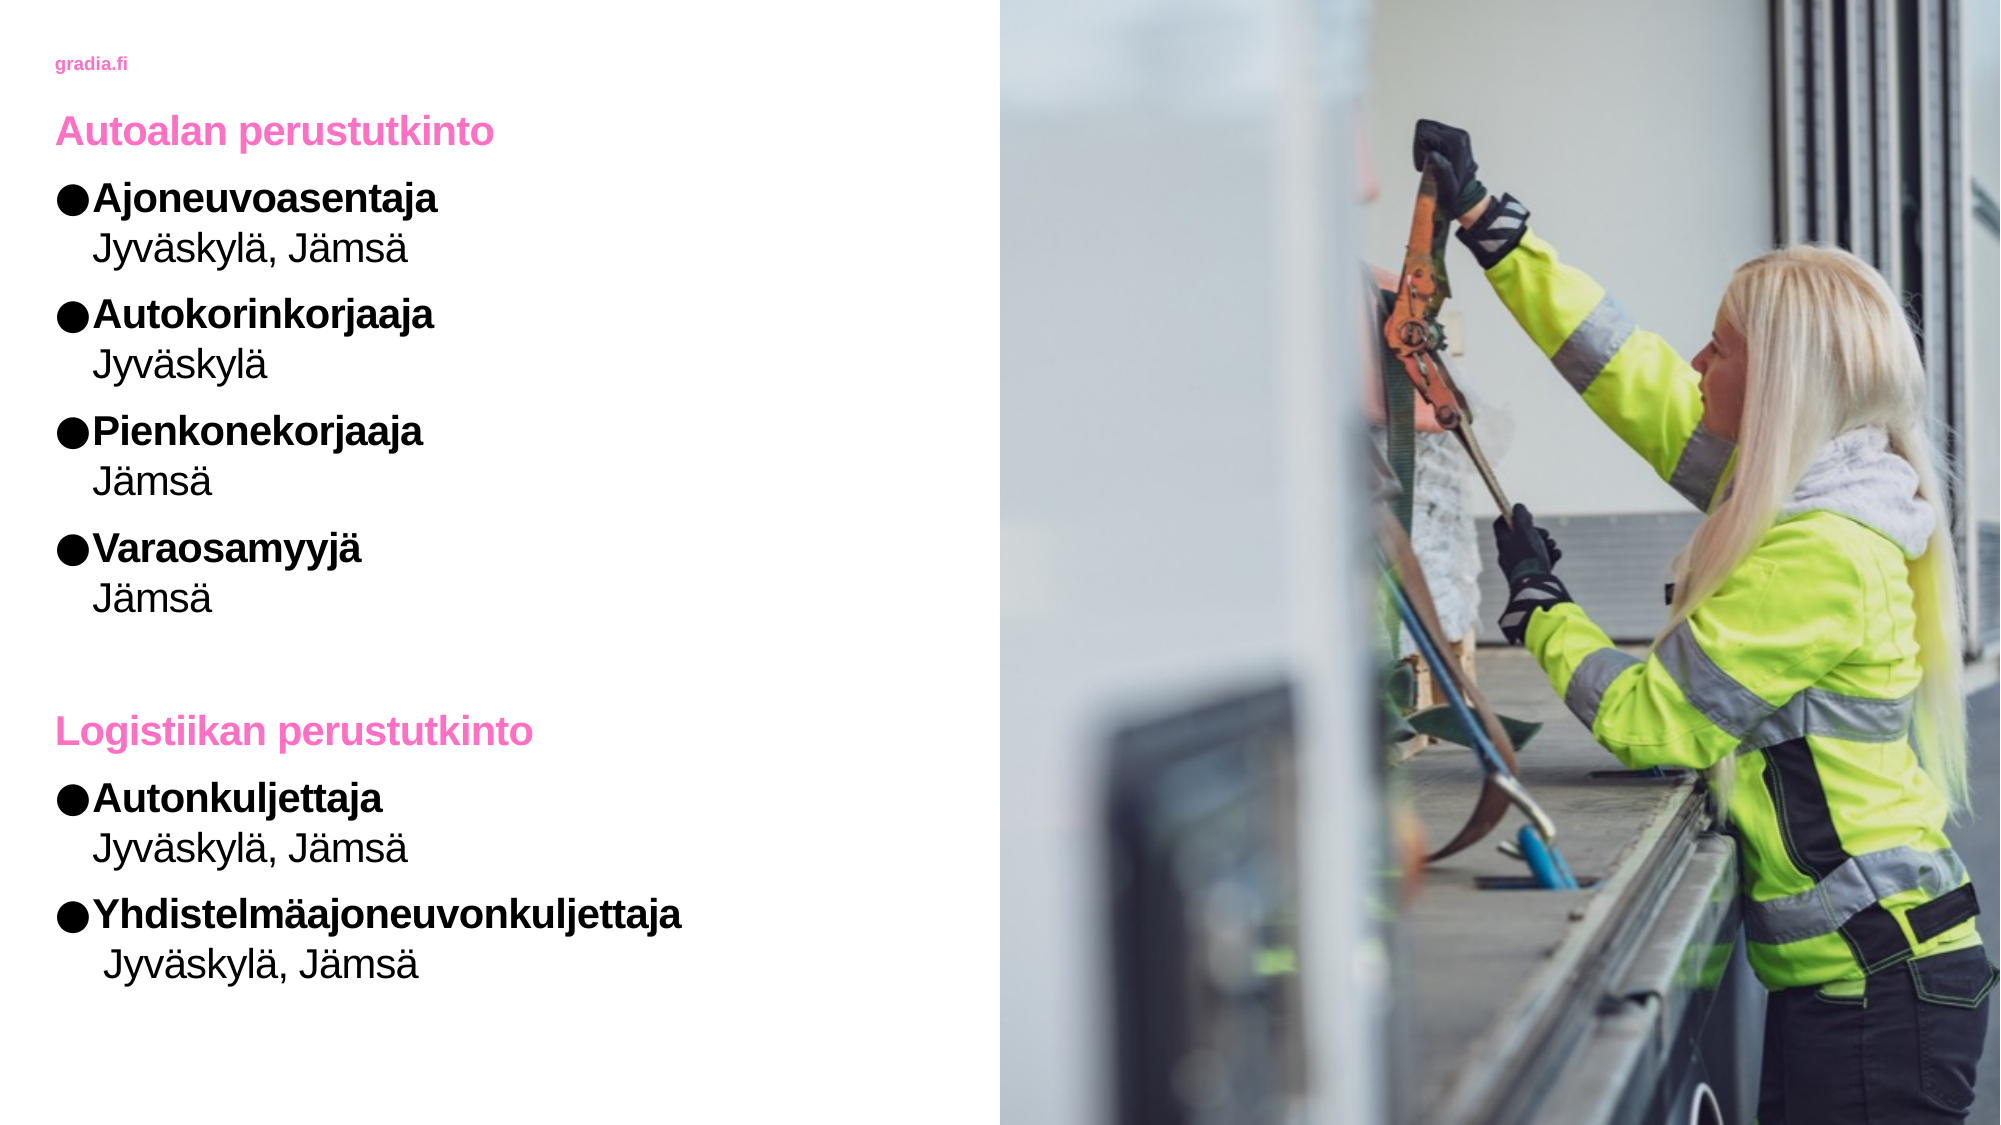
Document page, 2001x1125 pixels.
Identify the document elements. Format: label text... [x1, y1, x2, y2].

list Autoalan perustutkinto Ajoneuvoasentaja Jyväskylä, Jämsä Autokorinkorjaaja Jyväskylä Pienkonekorjaaja Jämsä Varaosamyyjä Jämsä Logistiikan perustutkinto Autonkuljettaja Jyväskylä, Jämsä Yhdistelmäajoneuvonkuljettaja Jyväskylä, Jämsä [54, 103, 950, 1098]
picture [1000, 0, 2000, 1125]
